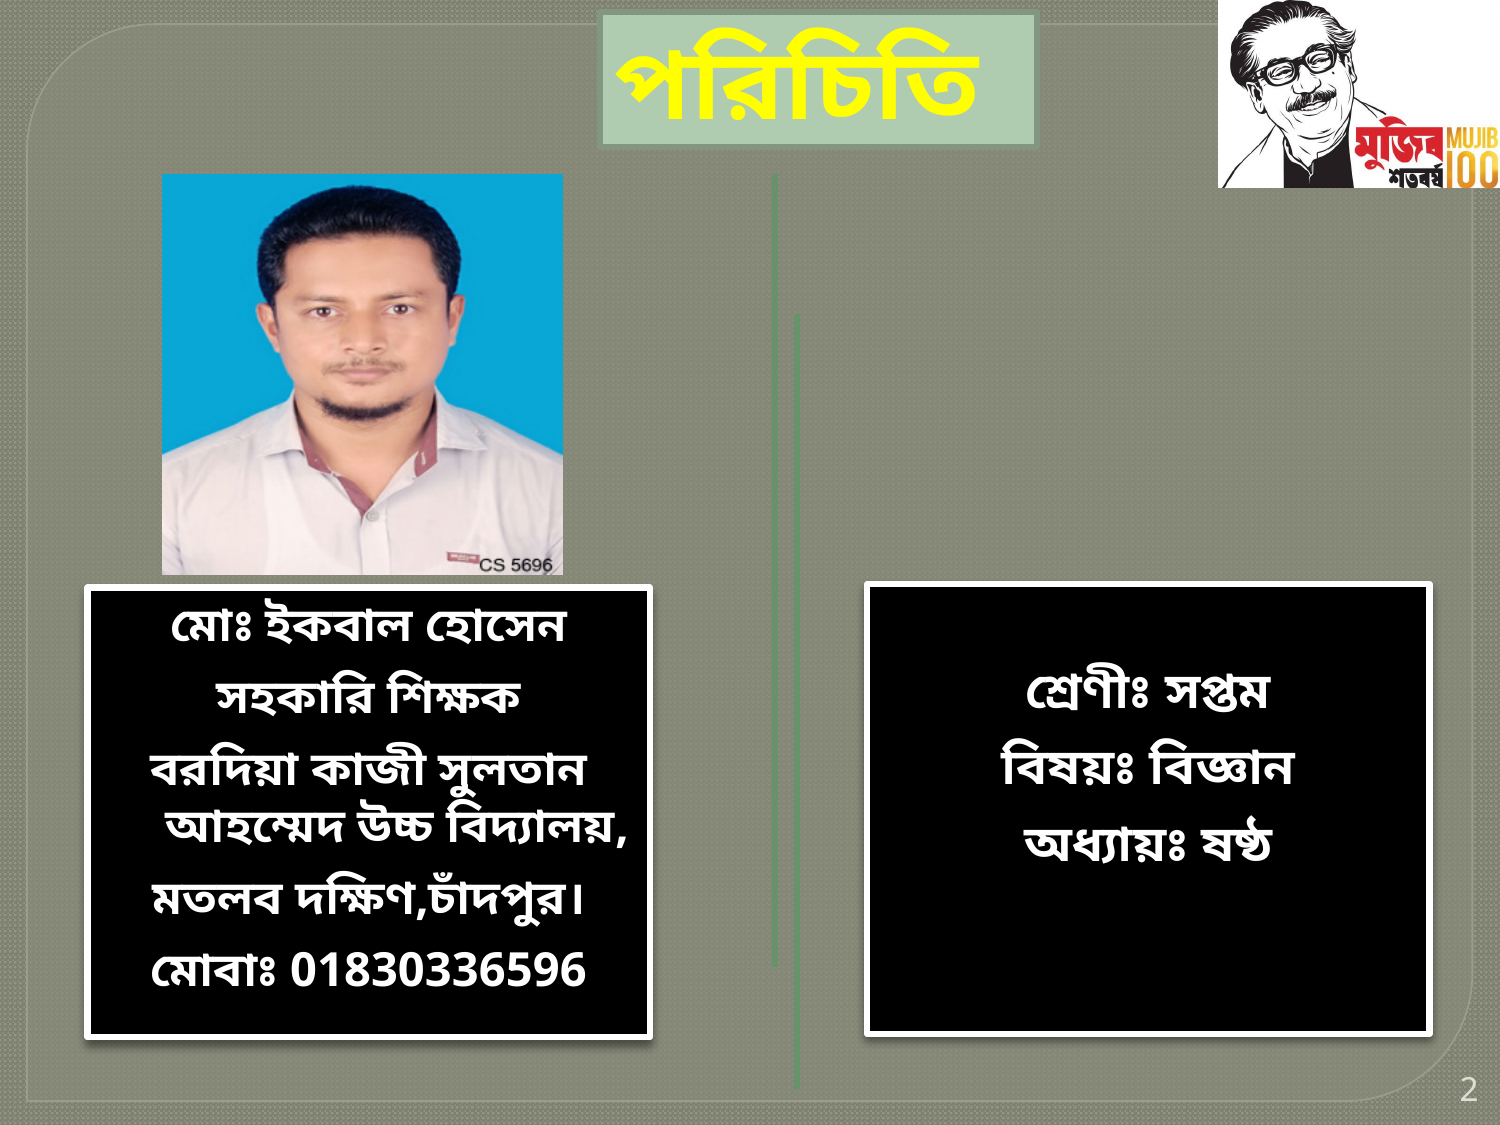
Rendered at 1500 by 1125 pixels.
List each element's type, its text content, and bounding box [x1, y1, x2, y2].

slide_number 2 [1417, 1068, 1494, 1114]
picture [1218, 0, 1500, 188]
text_box মোঃ ইকবাল হোসেন সহকারি শিক্ষক বরদিয়া কাজী সুলতান আহম্মেদ উচ্চ বিদ্যালয়, মতলব দক্ষিণ,চাঁদপুর। মোবাঃ 01830336596 [84, 584, 653, 1040]
picture [162, 187, 563, 576]
text_box শ্রেণীঃ সপ্তম বিষয়ঃ বিজ্ঞান অধ্যায়ঃ ষষ্ঠ [864, 581, 1433, 1037]
text_box পরিচিতি [597, 9, 1040, 150]
